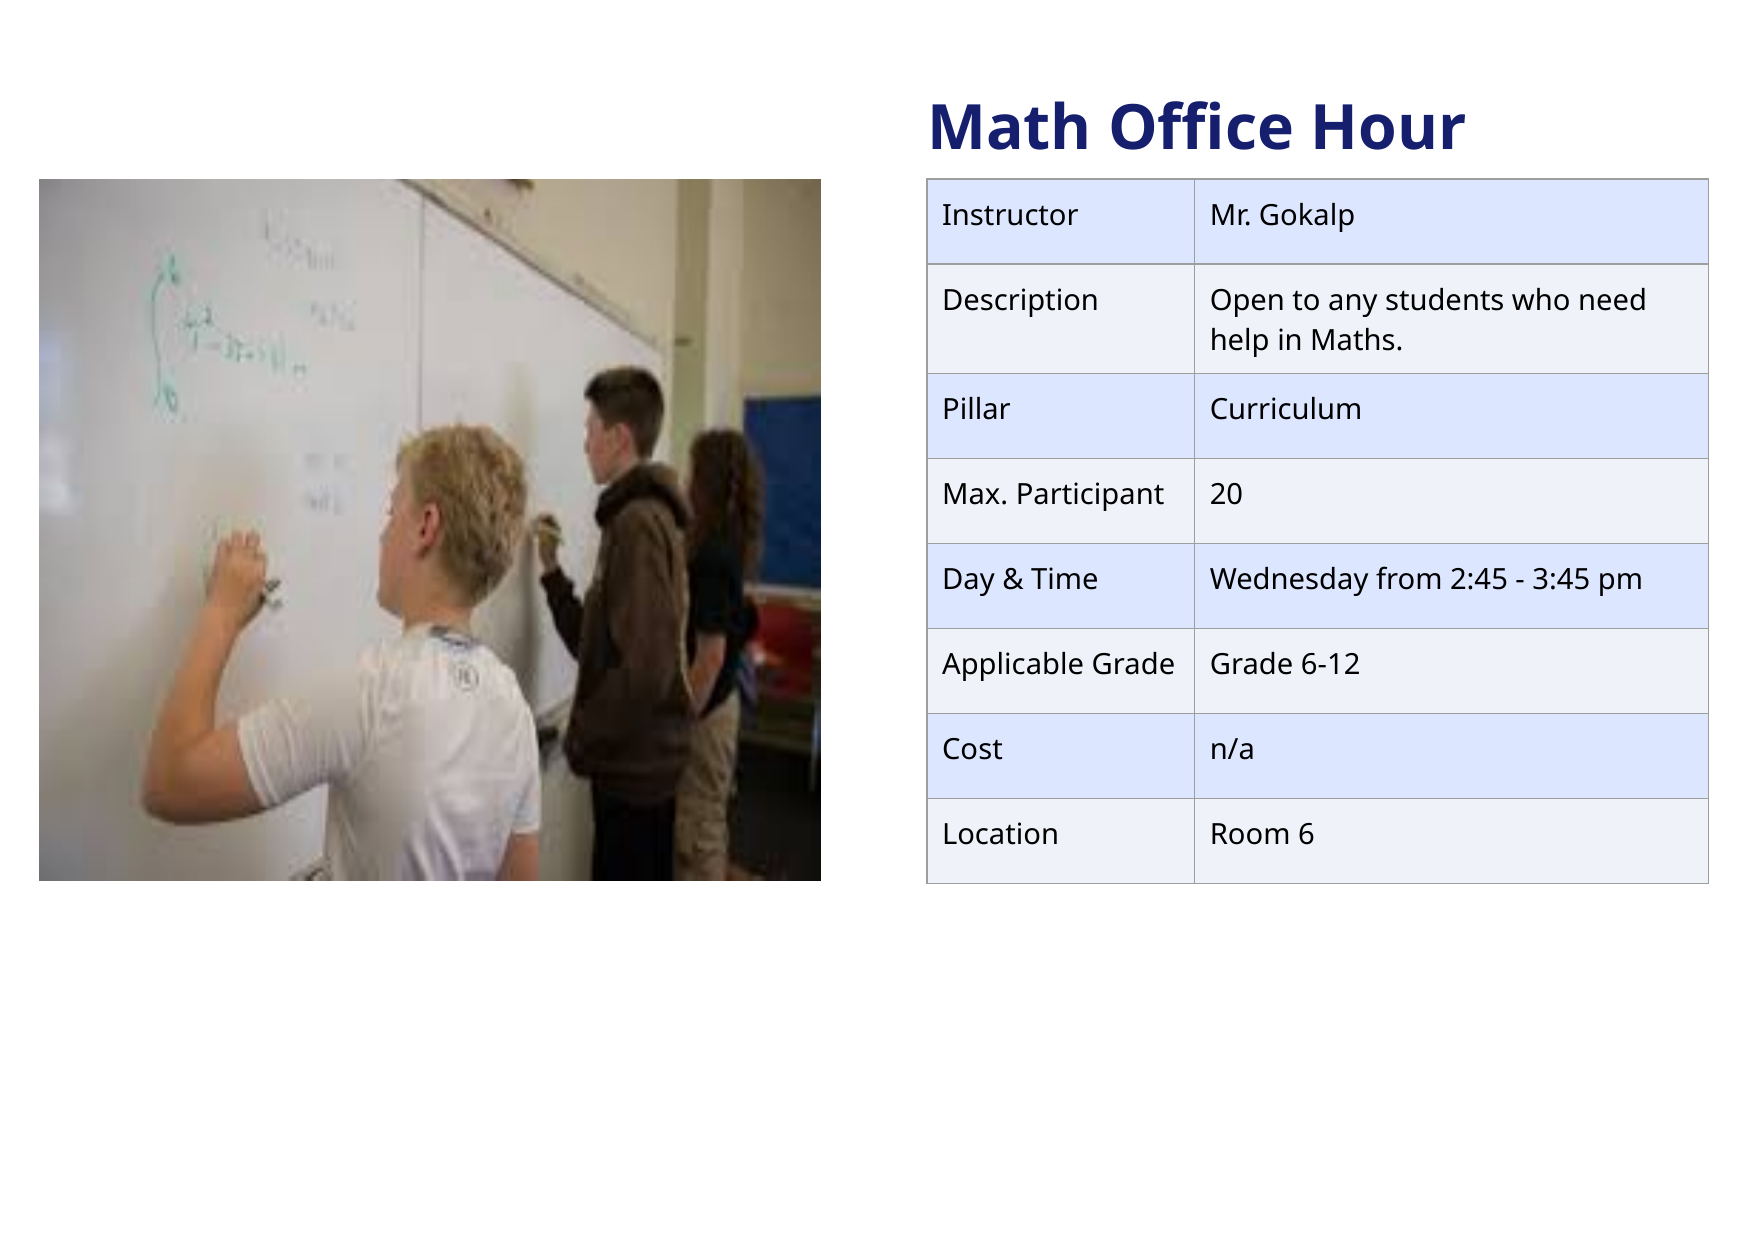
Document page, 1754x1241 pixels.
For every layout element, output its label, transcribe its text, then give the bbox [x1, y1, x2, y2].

table_cell Applicable Grade [928, 629, 1194, 713]
table_header Mr. Gokalp [1195, 180, 1708, 263]
table_cell Room 6 [1195, 799, 1708, 883]
table_header Instructor [928, 180, 1194, 263]
table_cell Wednesday from 2:45 - 3:45 pm [1195, 544, 1708, 628]
table_cell Pillar [928, 374, 1194, 458]
table_cell Curriculum [1195, 374, 1708, 458]
table_cell Open to any students who need help in Maths. [1195, 265, 1708, 373]
table_cell Description [928, 265, 1194, 373]
table_cell n/a [1195, 714, 1708, 798]
table_cell Cost [928, 714, 1194, 798]
table_cell Location [928, 799, 1194, 883]
table_cell Grade 6-12 [1195, 629, 1708, 713]
picture [38, 178, 821, 882]
table_cell Max. Participant [928, 459, 1194, 543]
table_cell 20 [1195, 459, 1708, 543]
table_cell Day & Time [928, 544, 1194, 628]
list Math Office Hour [927, 61, 1709, 172]
